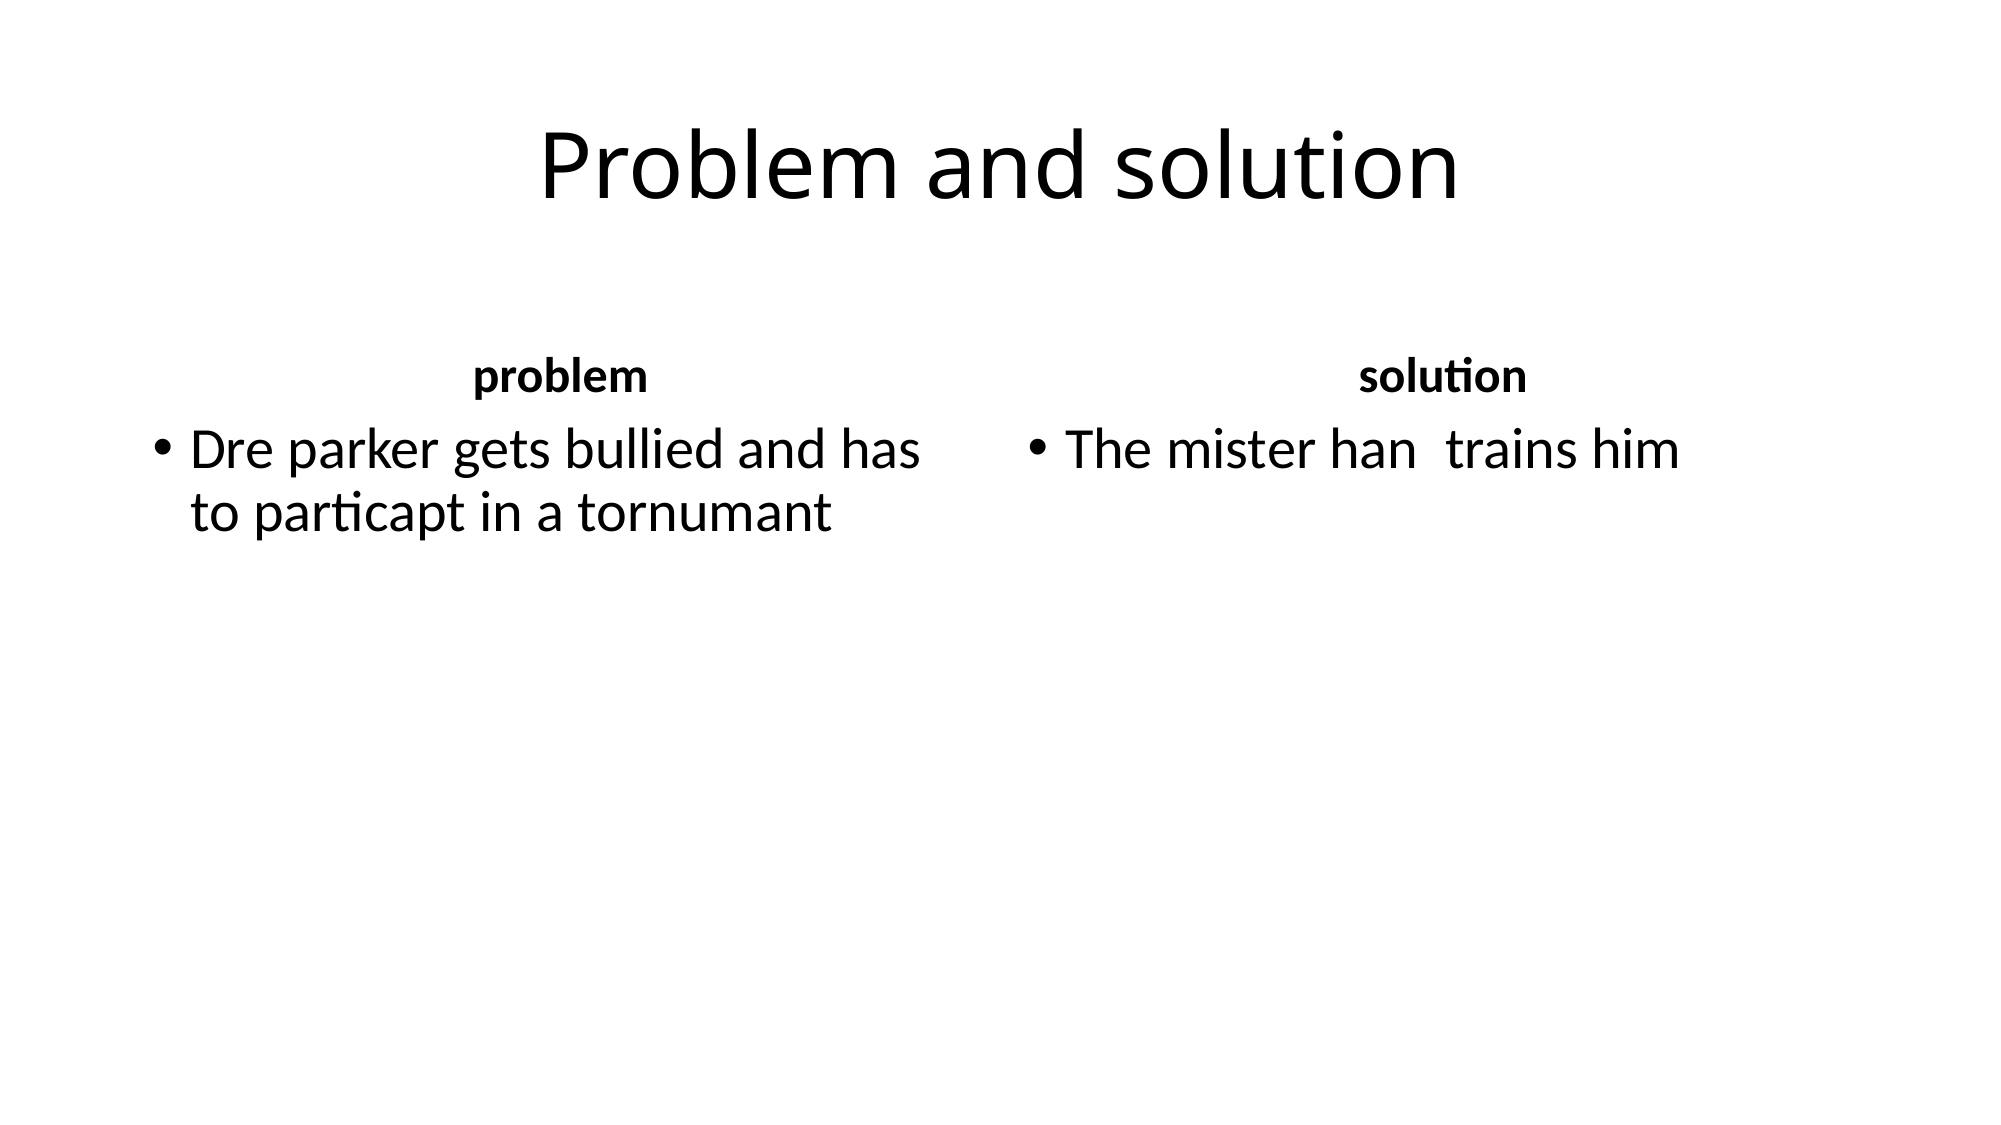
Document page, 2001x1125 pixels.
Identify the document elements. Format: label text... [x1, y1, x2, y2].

list problem [137, 275, 984, 410]
list solution [1012, 275, 1863, 410]
list Dre parker gets bullied and has to particapt in a tornumant [137, 410, 984, 1016]
list The mister han trains him [1012, 410, 1863, 1016]
title Problem and solution [137, 59, 1863, 278]
